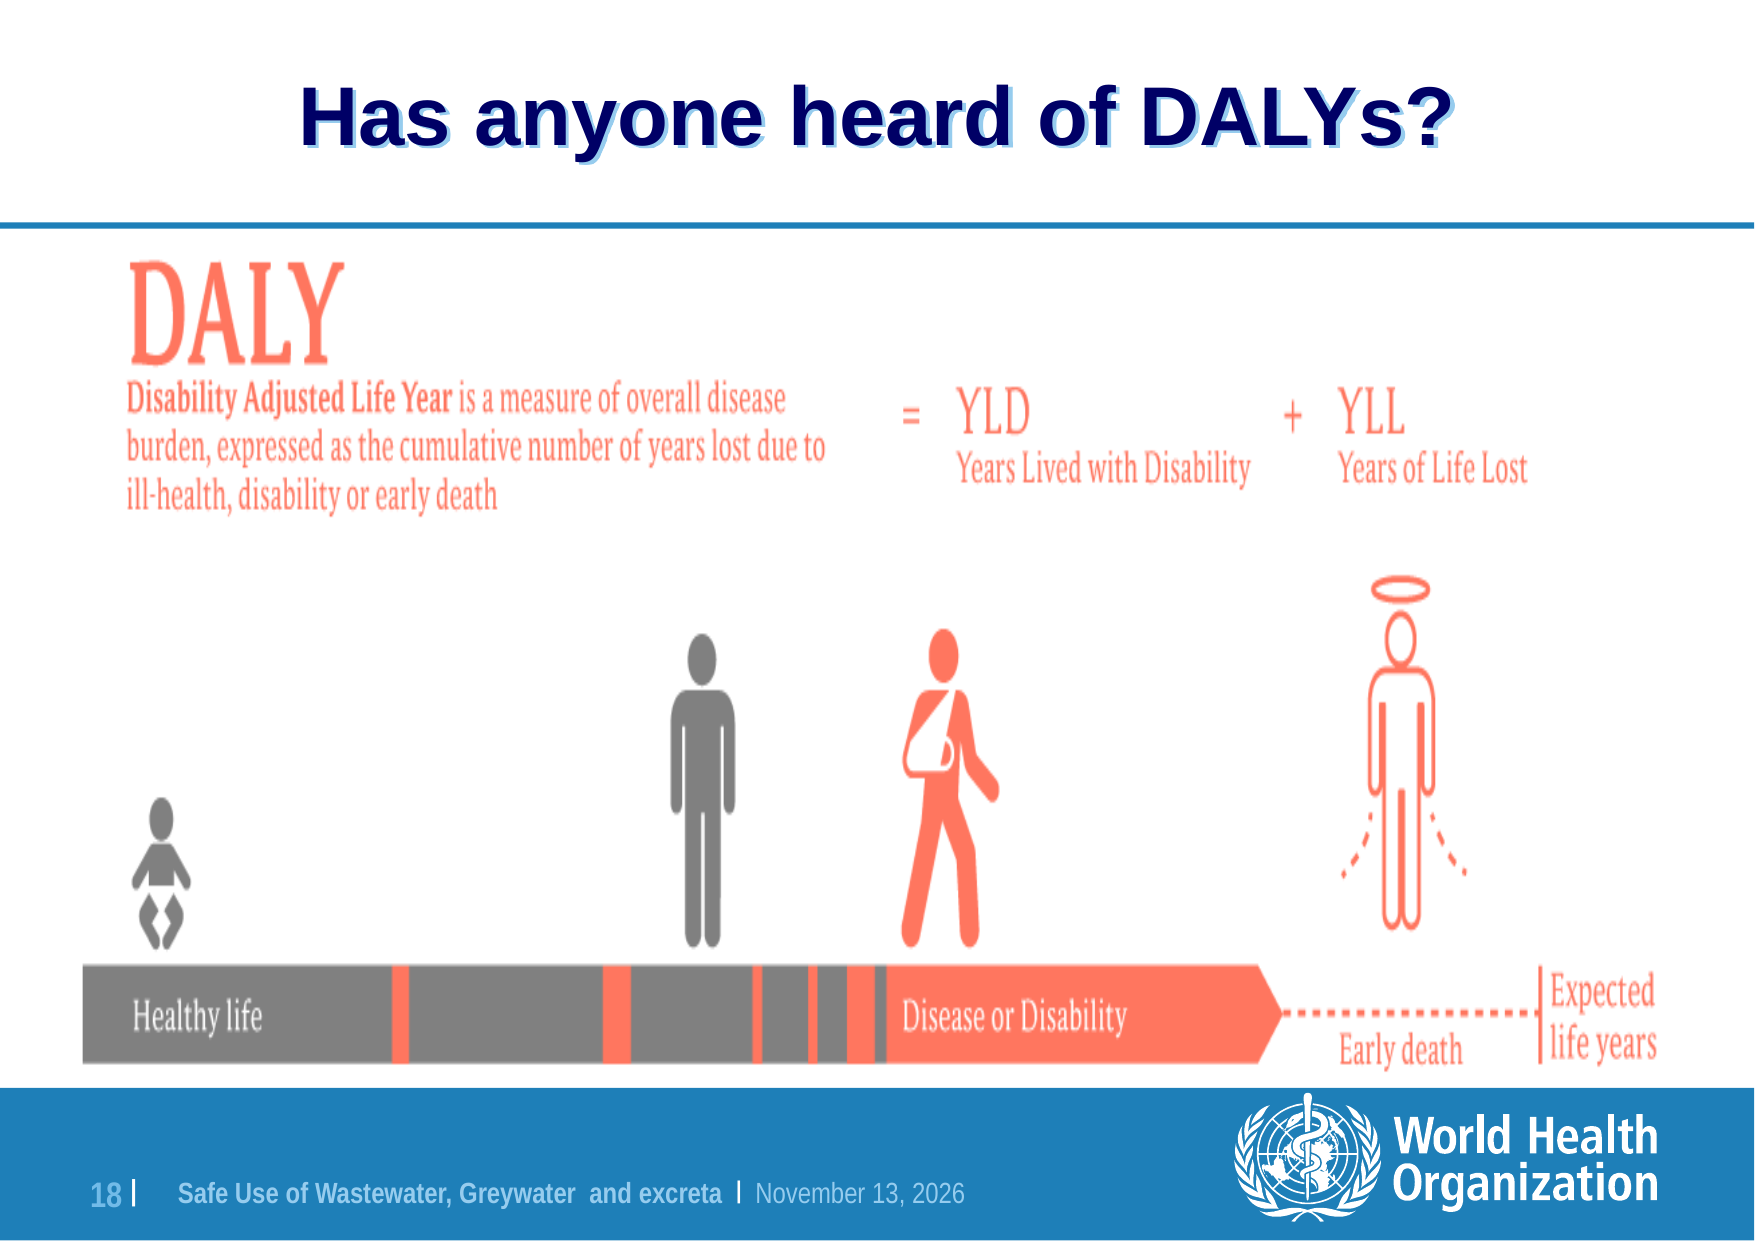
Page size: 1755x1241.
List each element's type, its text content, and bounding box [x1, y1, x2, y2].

picture [82, 242, 1690, 1079]
title Has anyone heard of DALYs? [0, 0, 1755, 224]
